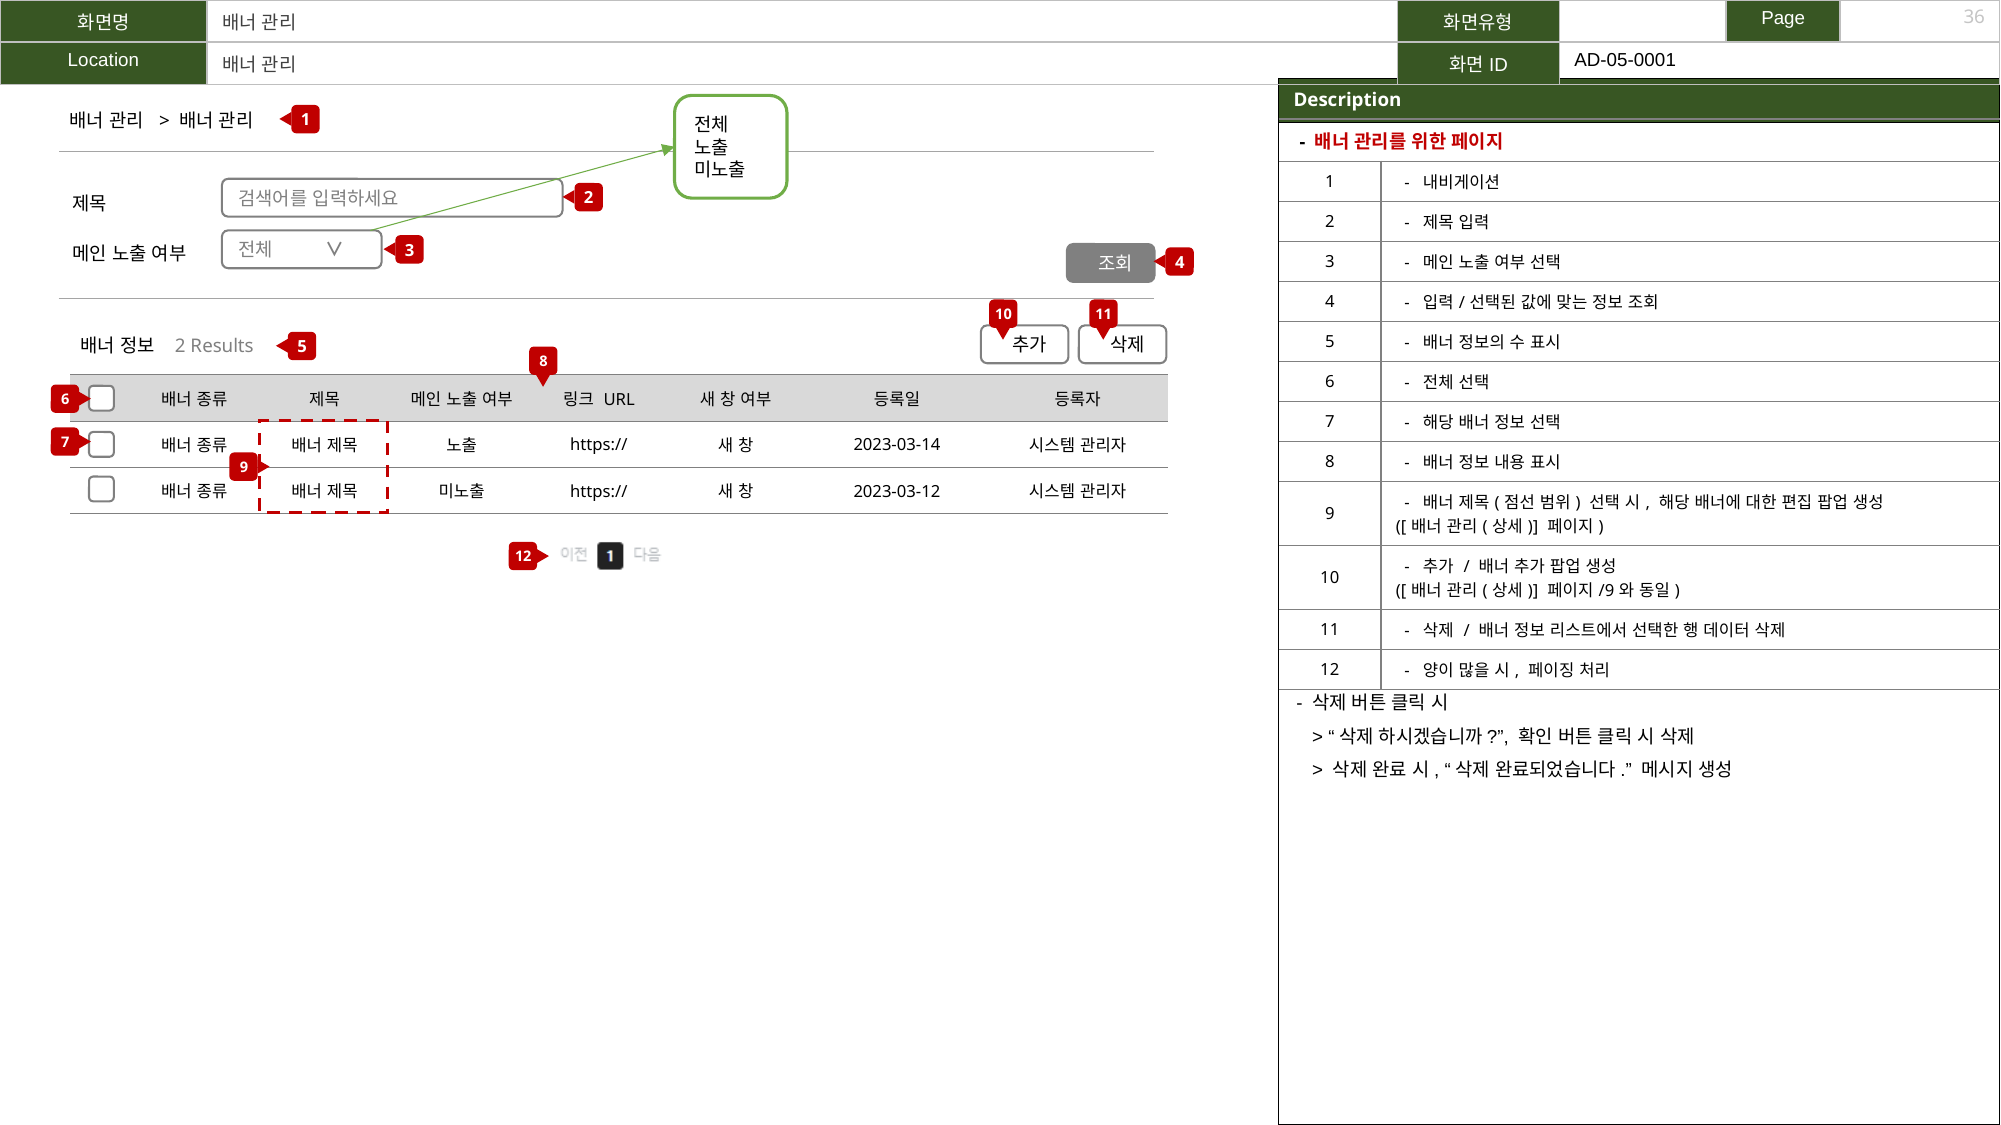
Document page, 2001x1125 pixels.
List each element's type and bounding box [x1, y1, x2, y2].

picture [547, 530, 674, 579]
table_cell [1279, 650, 1380, 689]
table_cell [1382, 402, 2000, 441]
table_cell [1279, 442, 1380, 481]
text_box [87, 475, 115, 503]
table_cell [1279, 690, 1999, 1124]
table_header [70, 375, 1168, 421]
table_cell [1279, 610, 1380, 649]
text_box [1281, 672, 1974, 788]
table_cell [1382, 282, 2000, 321]
table_header [208, 1, 1397, 41]
table_cell [1382, 650, 2000, 689]
text_box [55, 99, 369, 140]
table_cell [1279, 202, 1380, 241]
text_box [503, 539, 549, 573]
table_cell [1279, 242, 1380, 281]
table_cell [1279, 546, 1380, 609]
table_cell [1382, 442, 2000, 481]
table_cell [70, 422, 259, 467]
table_header [1398, 1, 1550, 41]
table_header [1, 1, 206, 41]
table_cell [1382, 202, 2000, 241]
text_box [223, 419, 389, 514]
table_cell [1560, 48, 1999, 84]
table_cell [1382, 610, 2000, 649]
table_cell [388, 422, 1168, 467]
table_cell [1279, 402, 1380, 441]
slide_number [1550, 0, 2000, 48]
table_cell [208, 43, 1397, 84]
table_cell [1382, 242, 2000, 281]
table_cell [1398, 43, 1559, 84]
text_box [1159, 241, 1188, 282]
table_cell [1, 43, 206, 84]
table_cell [1382, 482, 2000, 545]
table_header [1279, 120, 2000, 161]
text_box [58, 297, 1168, 365]
table_cell [1279, 362, 1380, 401]
table_header [1279, 85, 1999, 118]
table_cell [1382, 322, 2000, 361]
text_box [523, 344, 564, 387]
text_box [45, 382, 115, 415]
table_cell [1279, 162, 1380, 201]
table_cell [1279, 282, 1380, 321]
text_box [57, 173, 147, 222]
table_cell [1382, 162, 2000, 201]
table_cell [388, 468, 1168, 513]
table_cell [1382, 546, 2000, 609]
text_box [57, 94, 1155, 272]
text_box [65, 325, 320, 366]
table_cell [1279, 322, 1380, 361]
table_cell [1279, 482, 1380, 545]
table_cell [70, 468, 259, 513]
table_cell [1382, 362, 2000, 401]
text_box [1065, 242, 1156, 283]
text_box [45, 424, 115, 458]
